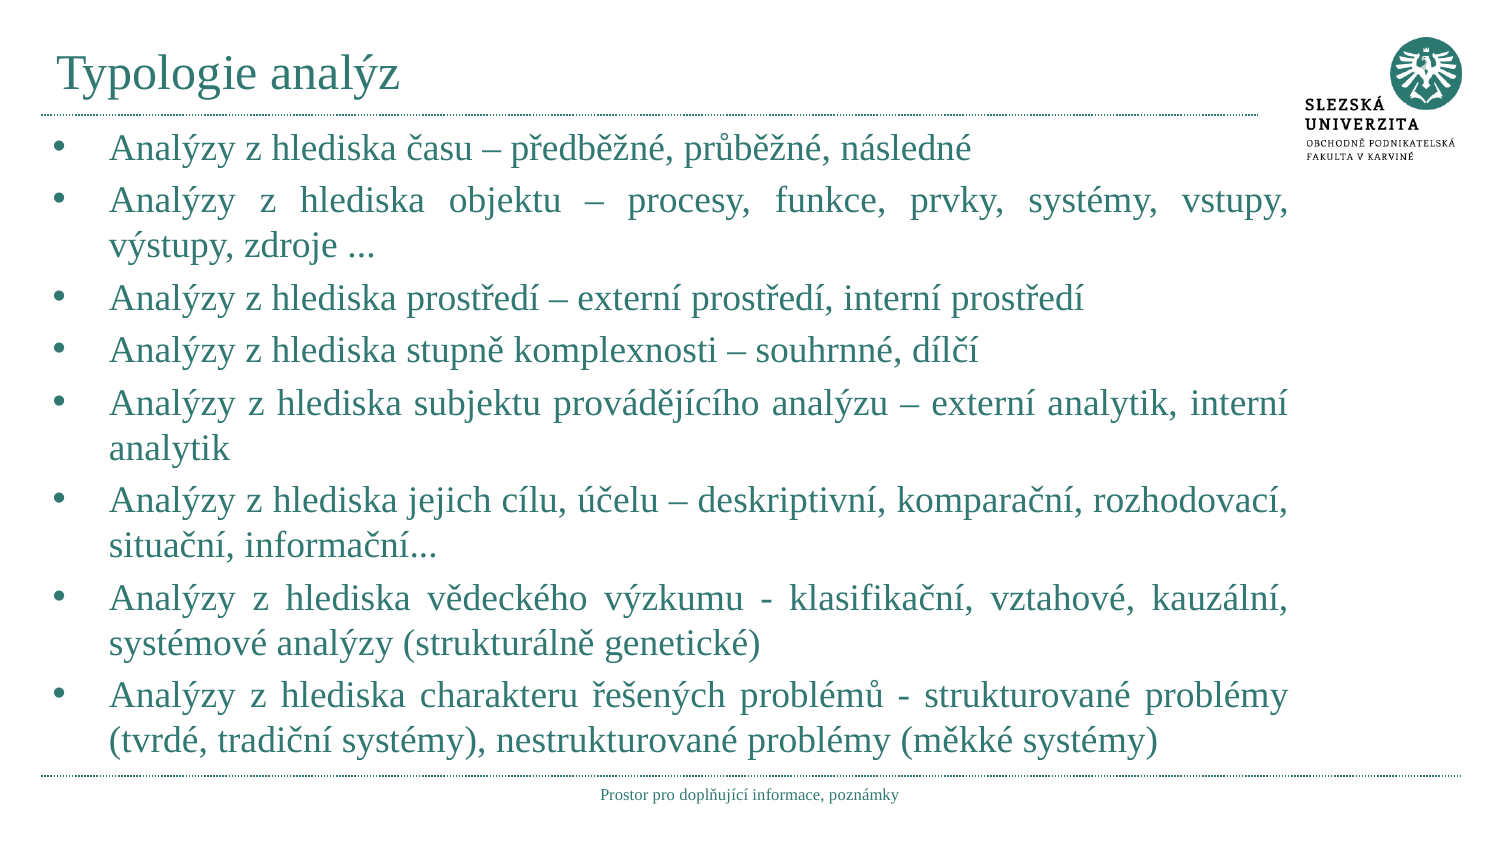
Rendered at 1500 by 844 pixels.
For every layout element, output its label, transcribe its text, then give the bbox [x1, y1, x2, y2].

text_box Prostor pro doplňující informace, poznámky [442, 776, 1058, 811]
text_box Analýzy z hlediska času – předběžné, průběžné, následné Analýzy z hlediska objektu – procesy, funkce, prvky, systémy, vstupy, výstupy, zdroje ... Analýzy z hlediska prostředí – externí prostředí, interní prostředí Analýzy z hlediska stupně komplexnosti – souhrnné, dílčí Analýzy z hlediska subjektu provádějícího analýzu – externí analytik, interní analytik Analýzy z hlediska jejich cílu, účelu – deskriptivní, komparační, rozhodovací, situační, informační... Analýzy z hlediska vědeckého výzkumu - klasifikační, vztahové, kauzální, systémové analýzy (strukturálně genetické) Analýzy z hlediska charakteru řešených problémů - strukturované problémy (tvrdé, tradiční systémy), nestrukturované problémy (měkké systémy) [37, 115, 1306, 624]
title Typologie analýz [41, 32, 1034, 116]
picture [1305, 37, 1462, 160]
